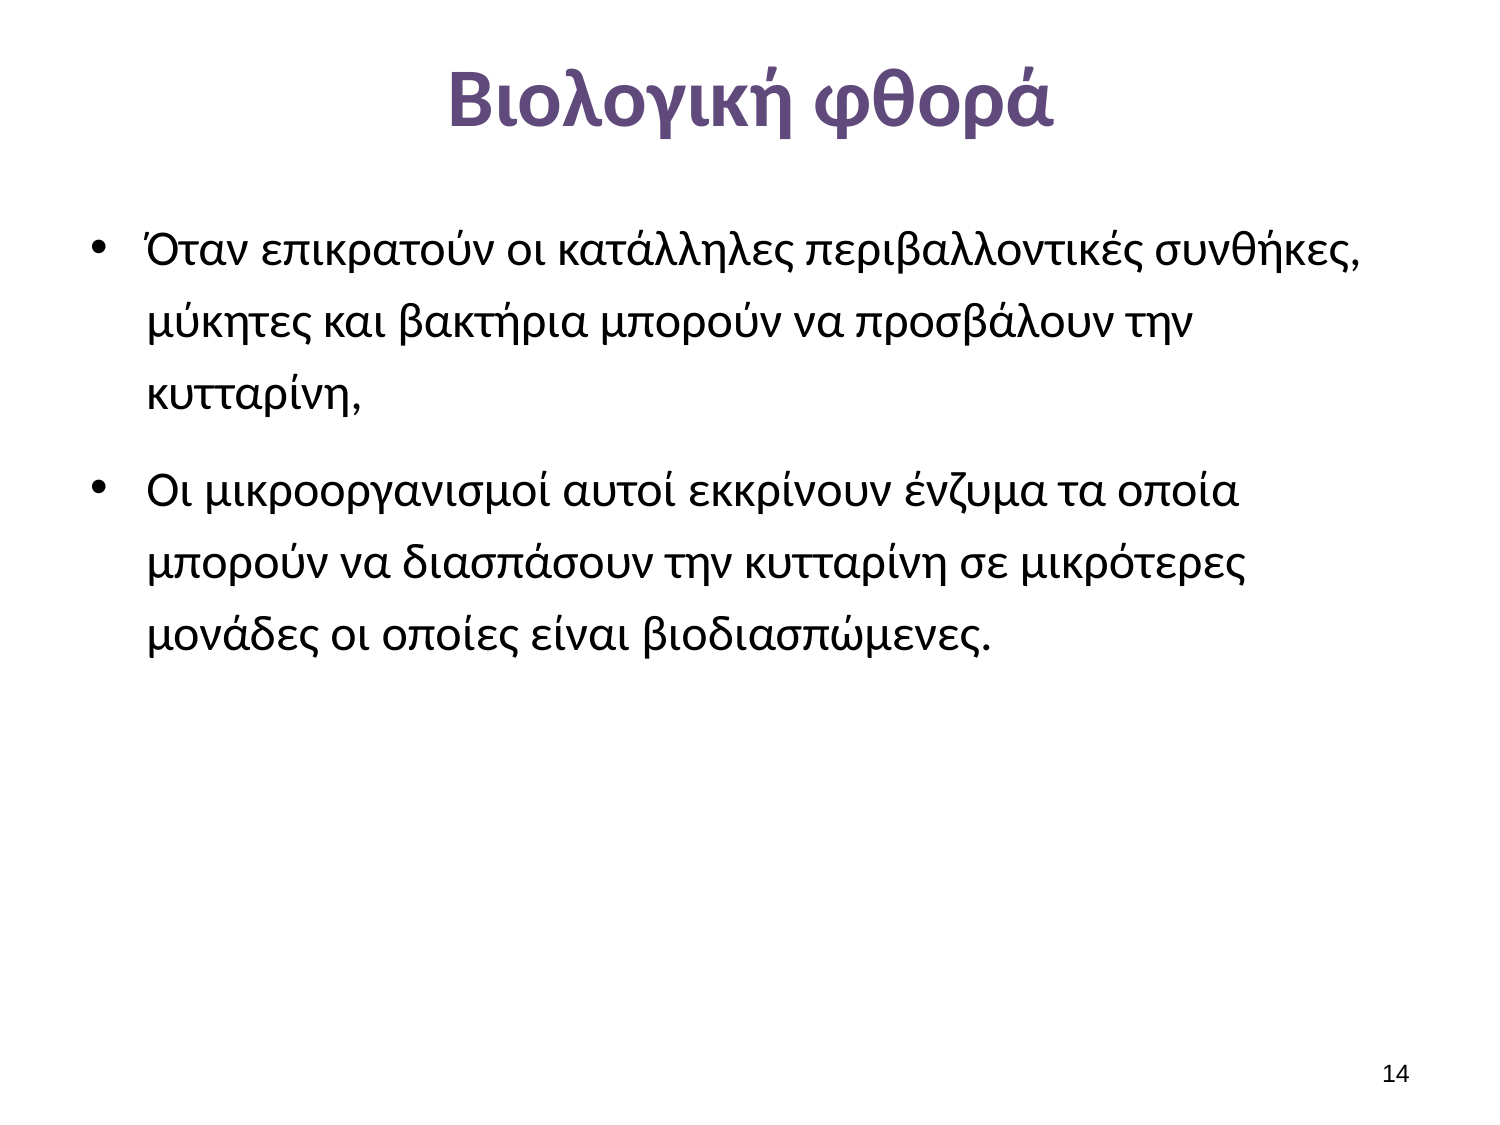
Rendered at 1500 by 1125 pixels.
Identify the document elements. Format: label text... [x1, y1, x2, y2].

title Βιολογική φθορά [76, 19, 1427, 169]
slide_number 13 [1074, 1042, 1425, 1103]
list Όταν επικρατούν οι κατάλληλες περιβαλλοντικές συνθήκες, μύκητες και βακτήρια μπορούν να προσβάλουν την κυτταρίνη, Οι μικροοργανισμοί αυτοί εκκρίνουν ένζυμα τα οποία μπορούν να διασπάσουν την κυτταρίνη σε μικρότερες μονάδες οι οποίες είναι βιοδιασπώμενες. [75, 196, 1425, 1024]
